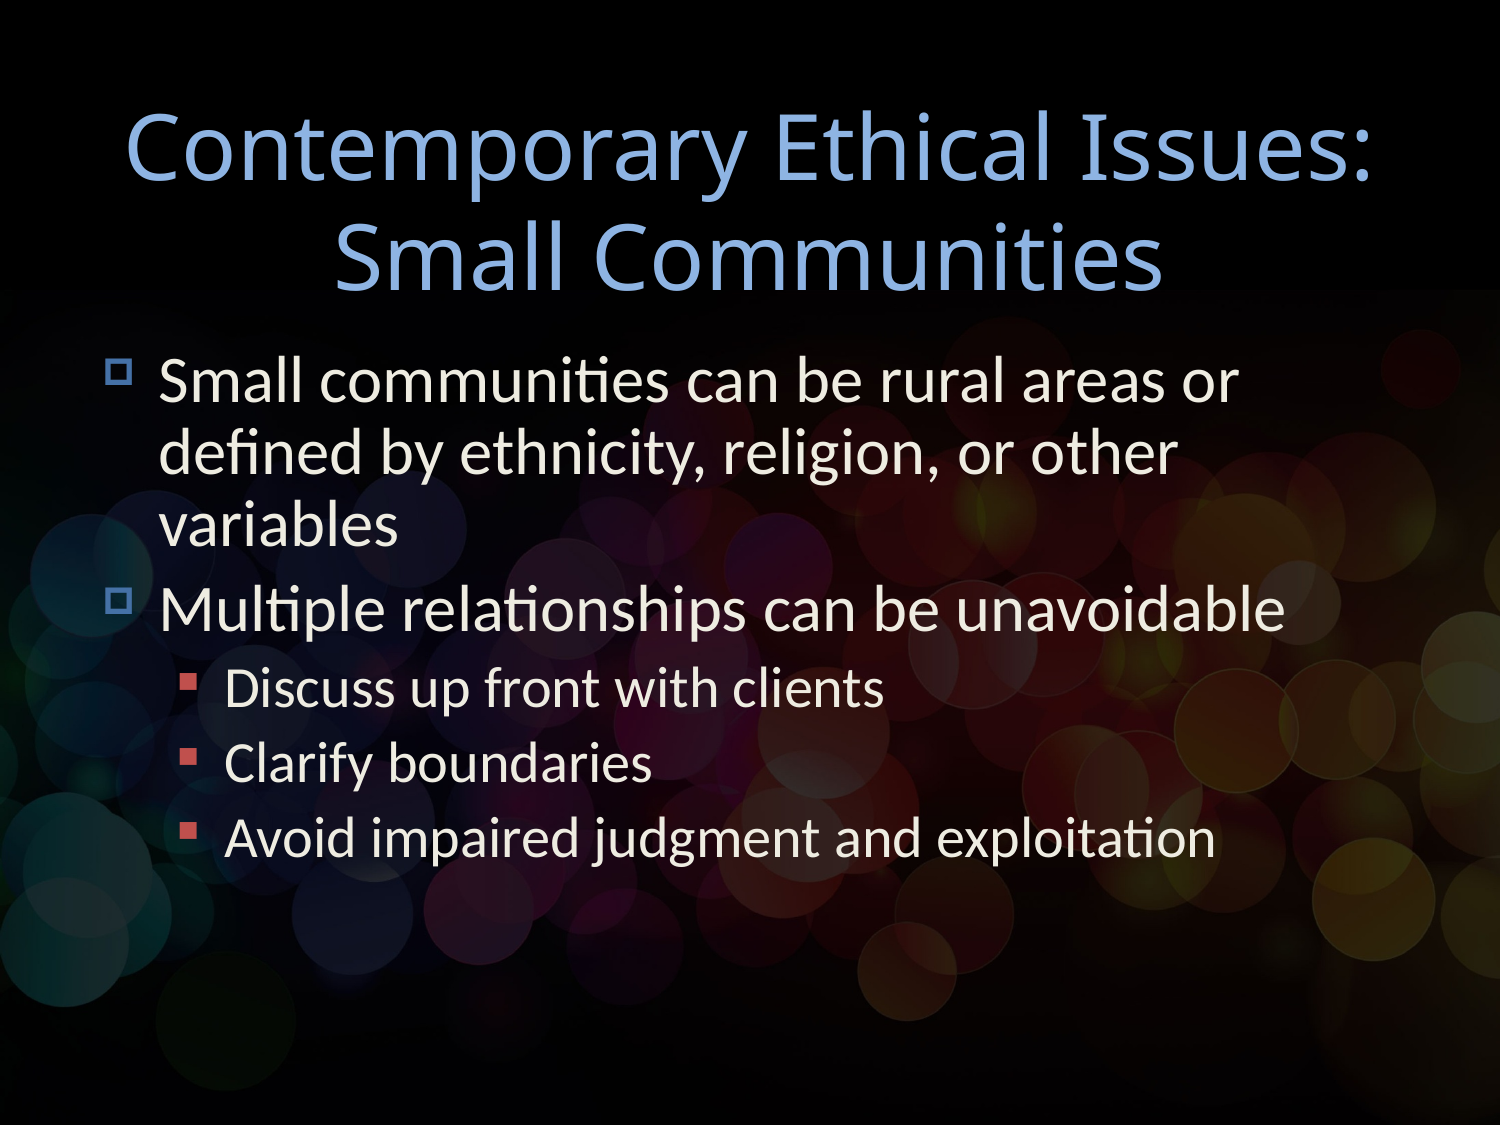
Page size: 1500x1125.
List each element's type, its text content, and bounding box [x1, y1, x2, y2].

title Contemporary Ethical Issues: Small Communities [75, 105, 1425, 293]
list Small communities can be rural areas or defined by ethnicity, religion, or other variables Multiple relationships can be unavoidable Discuss up front with clients Clarify boundaries Avoid impaired judgment and exploitation [87, 337, 1441, 1064]
picture [0, 0, 1500, 1125]
